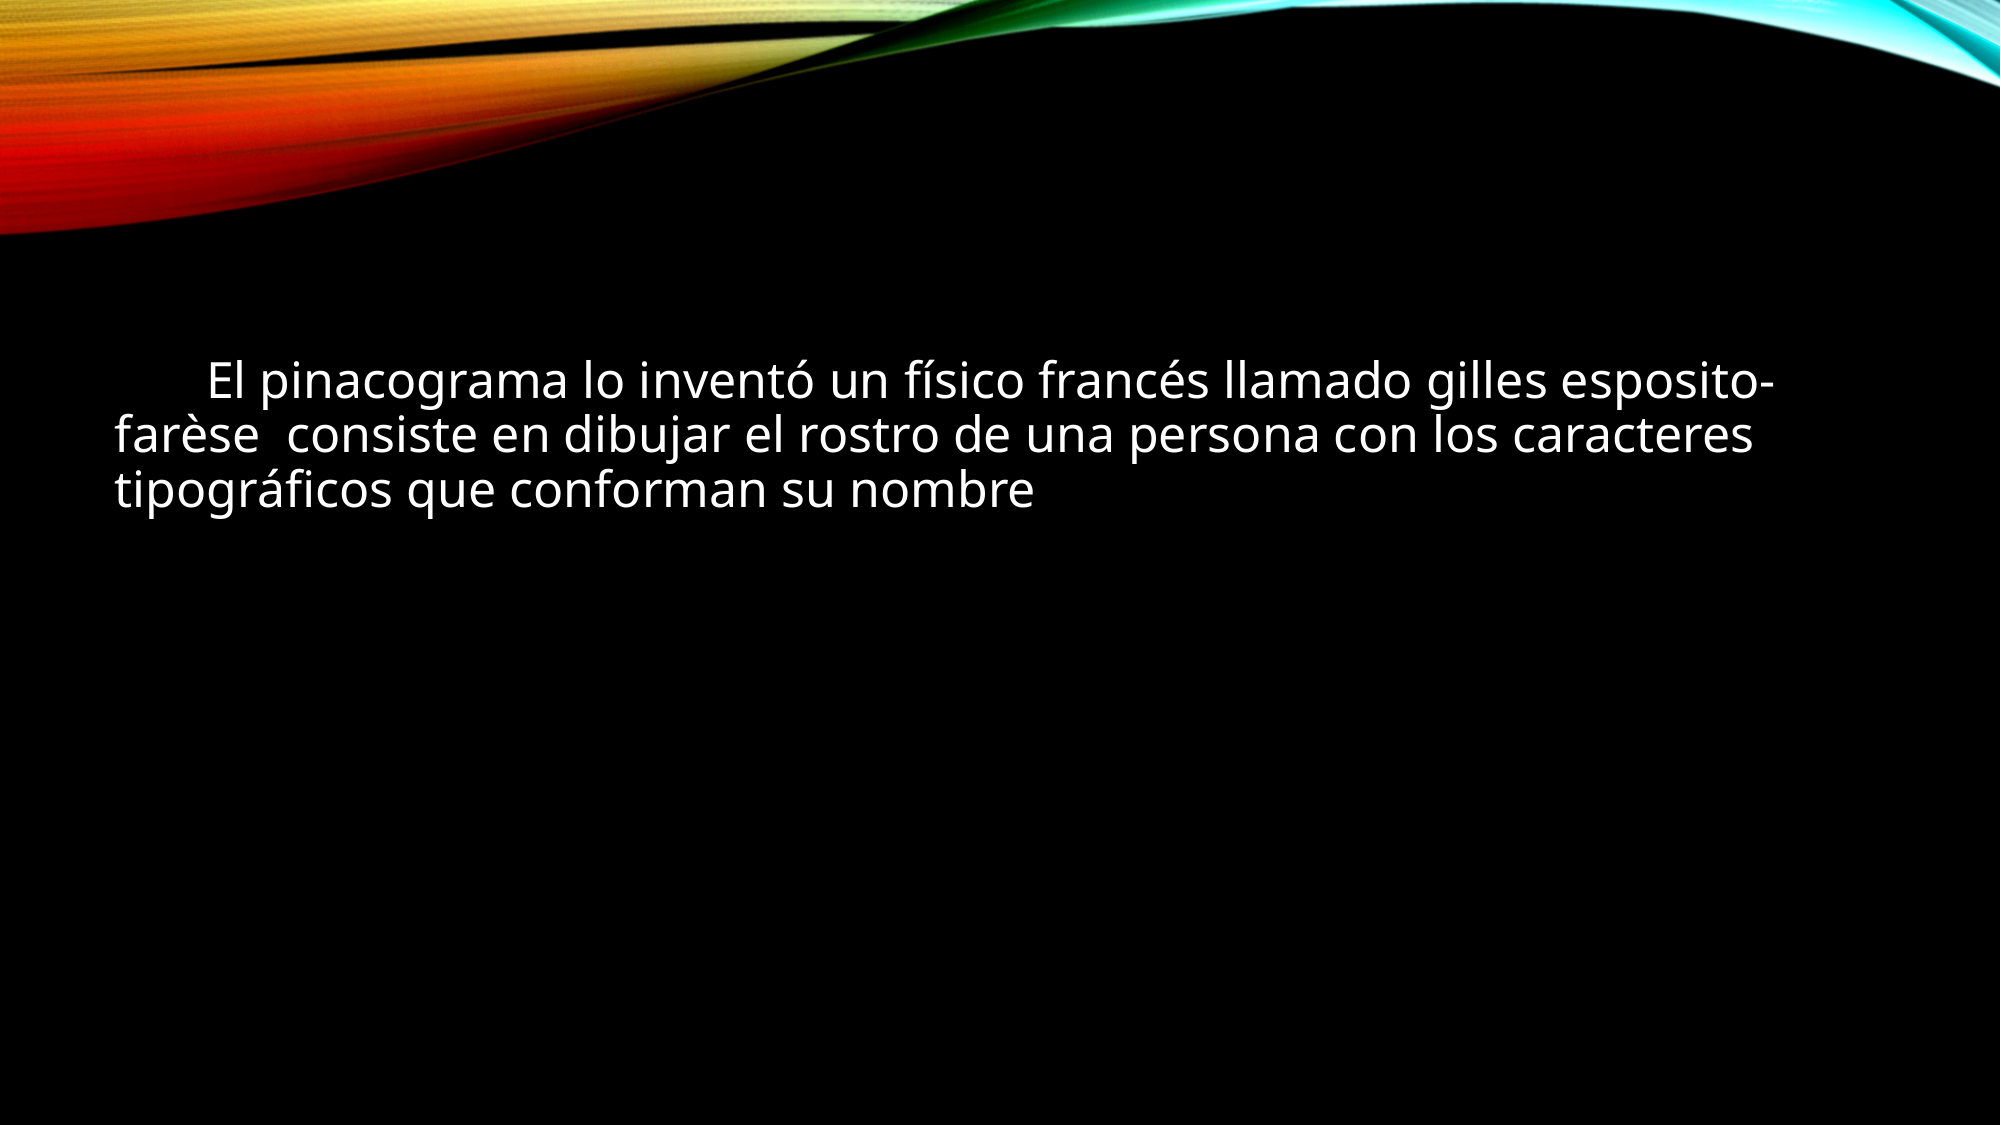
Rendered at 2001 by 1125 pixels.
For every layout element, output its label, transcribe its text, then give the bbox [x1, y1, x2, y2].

title El pinacograma lo inventó un físico francés llamado gilles esposito-farèse consiste en dibujar el rostro de una persona con los caracteres tipográficos que conforman su nombre [99, 189, 1851, 685]
picture [0, 0, 2000, 237]
